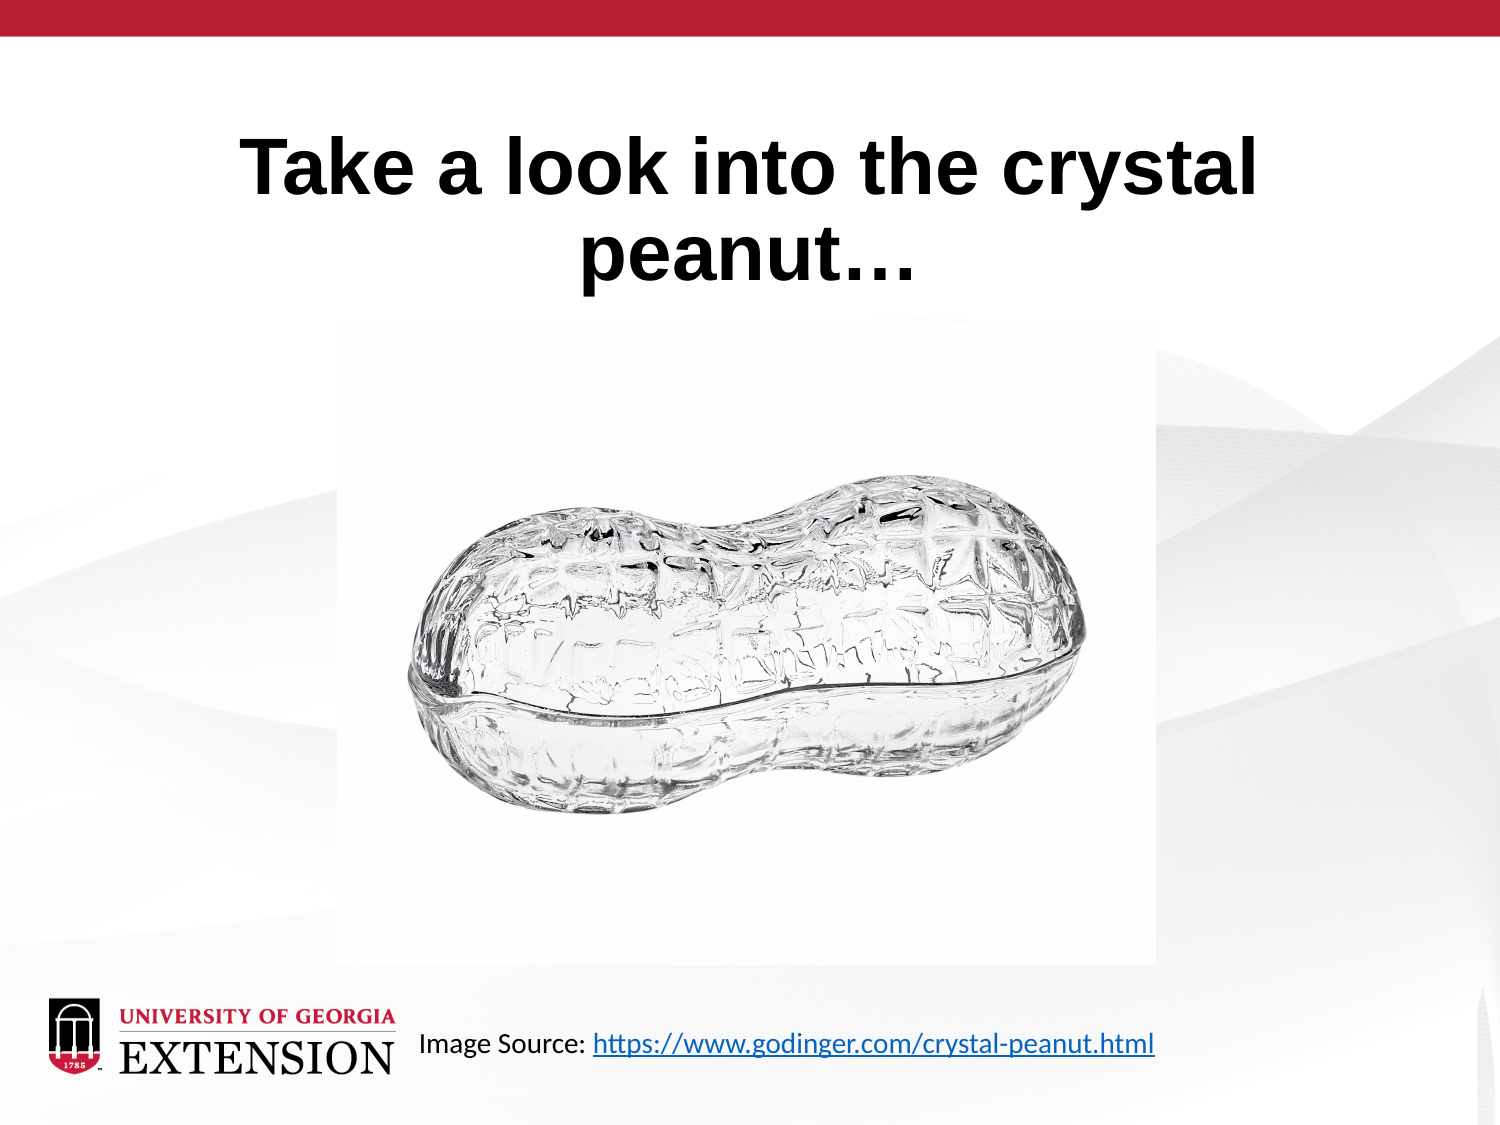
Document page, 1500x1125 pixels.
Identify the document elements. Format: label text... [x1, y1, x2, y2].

text_box Image Source: https://www.godinger.com/crystal-peanut.html [404, 1016, 1266, 1067]
title Take a look into the crystal peanut… [187, 116, 1313, 306]
picture [0, 0, 1500, 1125]
